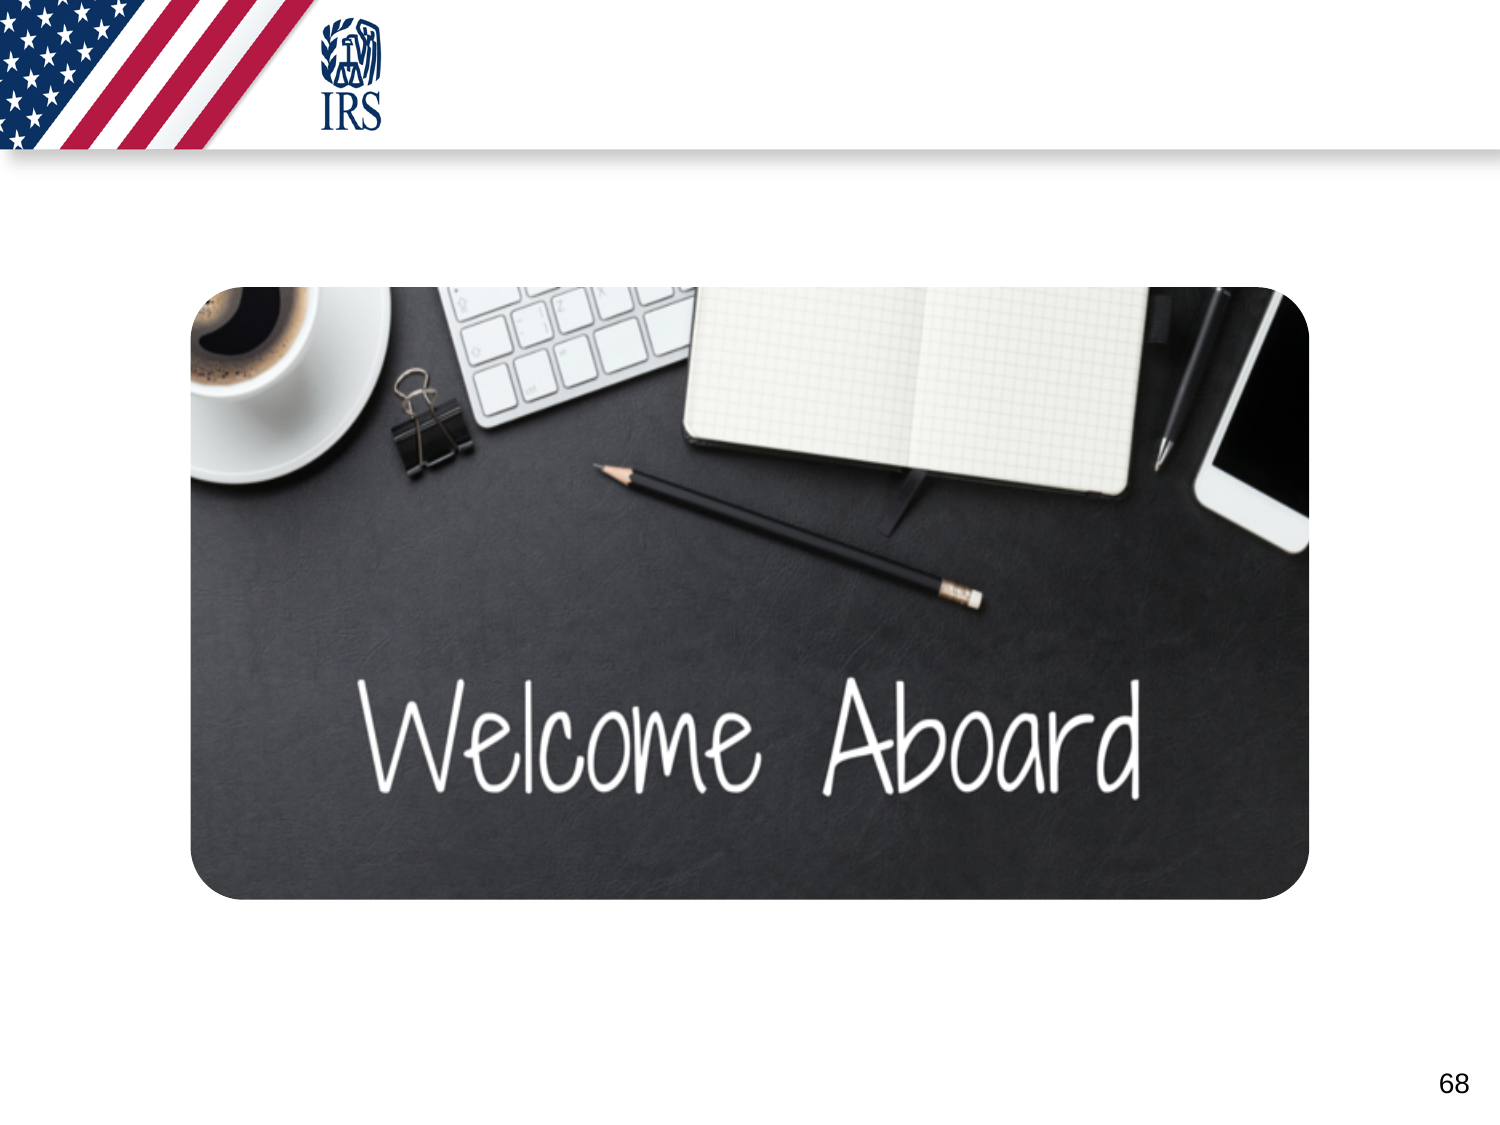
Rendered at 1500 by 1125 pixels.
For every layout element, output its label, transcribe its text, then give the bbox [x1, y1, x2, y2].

picture [0, 0, 1500, 1125]
slide_number 68 [1417, 1052, 1492, 1113]
